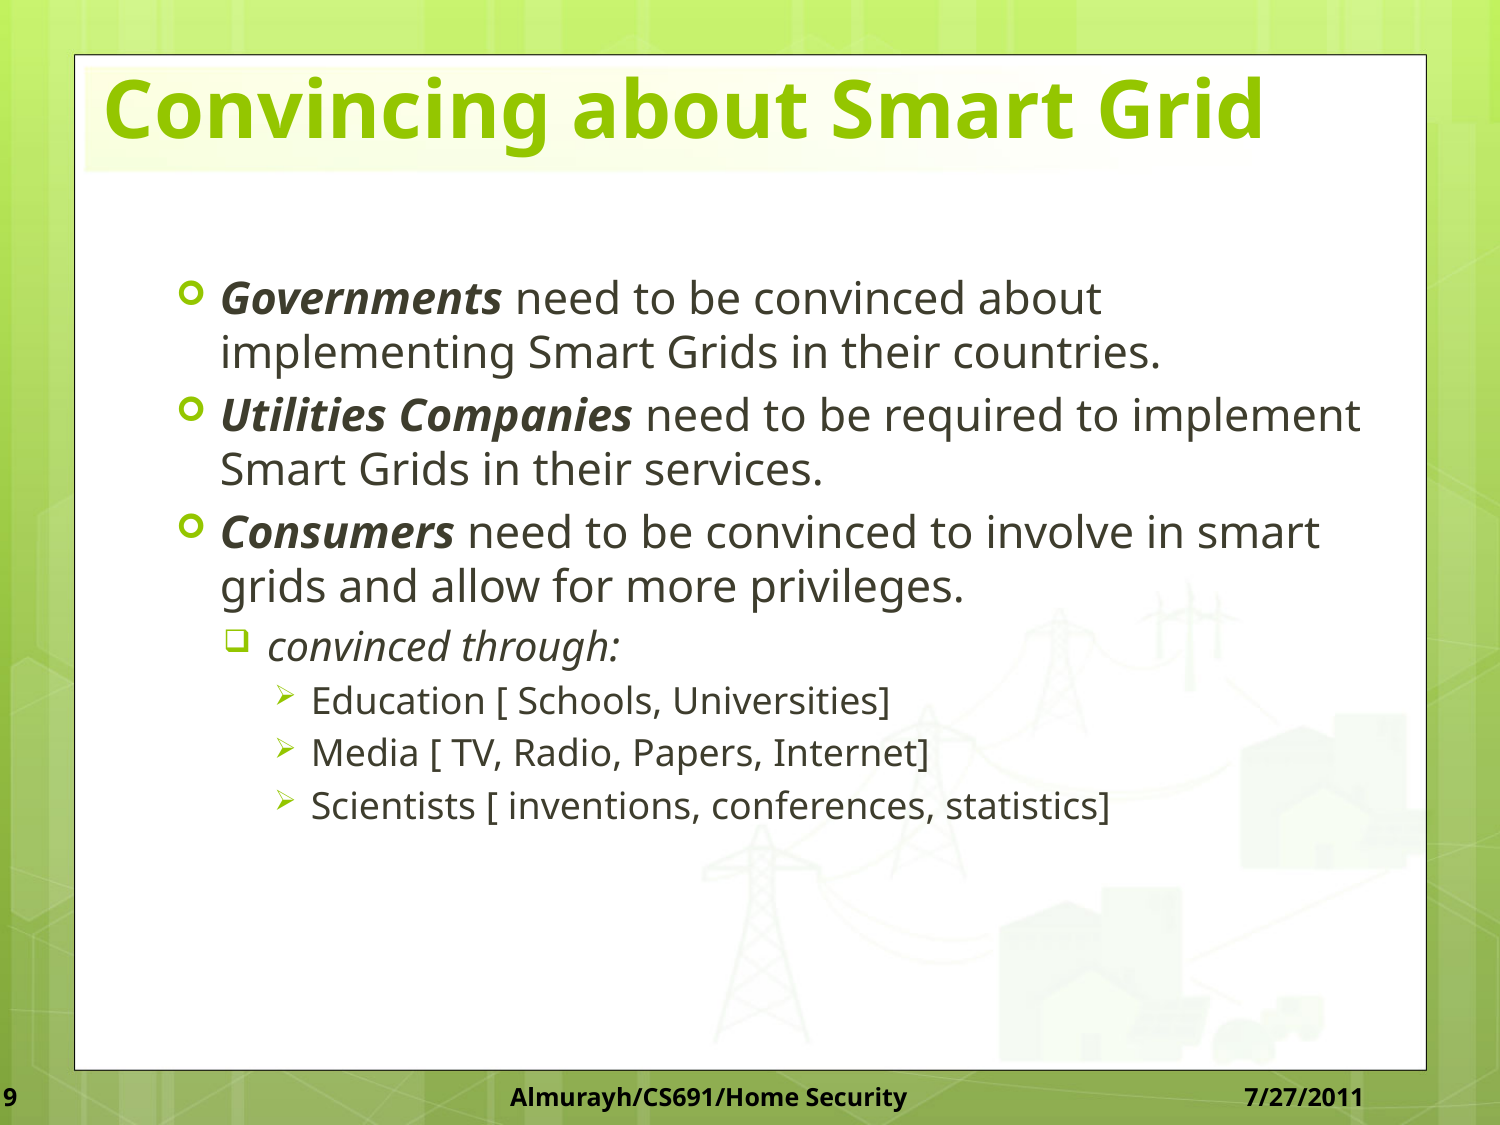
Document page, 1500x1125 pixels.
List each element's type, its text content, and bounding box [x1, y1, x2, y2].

picture [0, 0, 1500, 1125]
text_box 9 Almurayh/CS691/Home Security 7/27/2011 [0, 1074, 1496, 1124]
list Governments need to be convinced about implementing Smart Grids in their countries. Utilities Companies need to be required to implement Smart Grids in their services. Consumers need to be convinced to involve in smart grids and allow for more privileges. convinced through: Education [ Schools, Universities] Media [ TV, Radio, Papers, Internet] Scientists [ inventions, conferences, statistics] [150, 262, 1425, 839]
title Convincing about Smart Grid [87, 50, 1324, 163]
